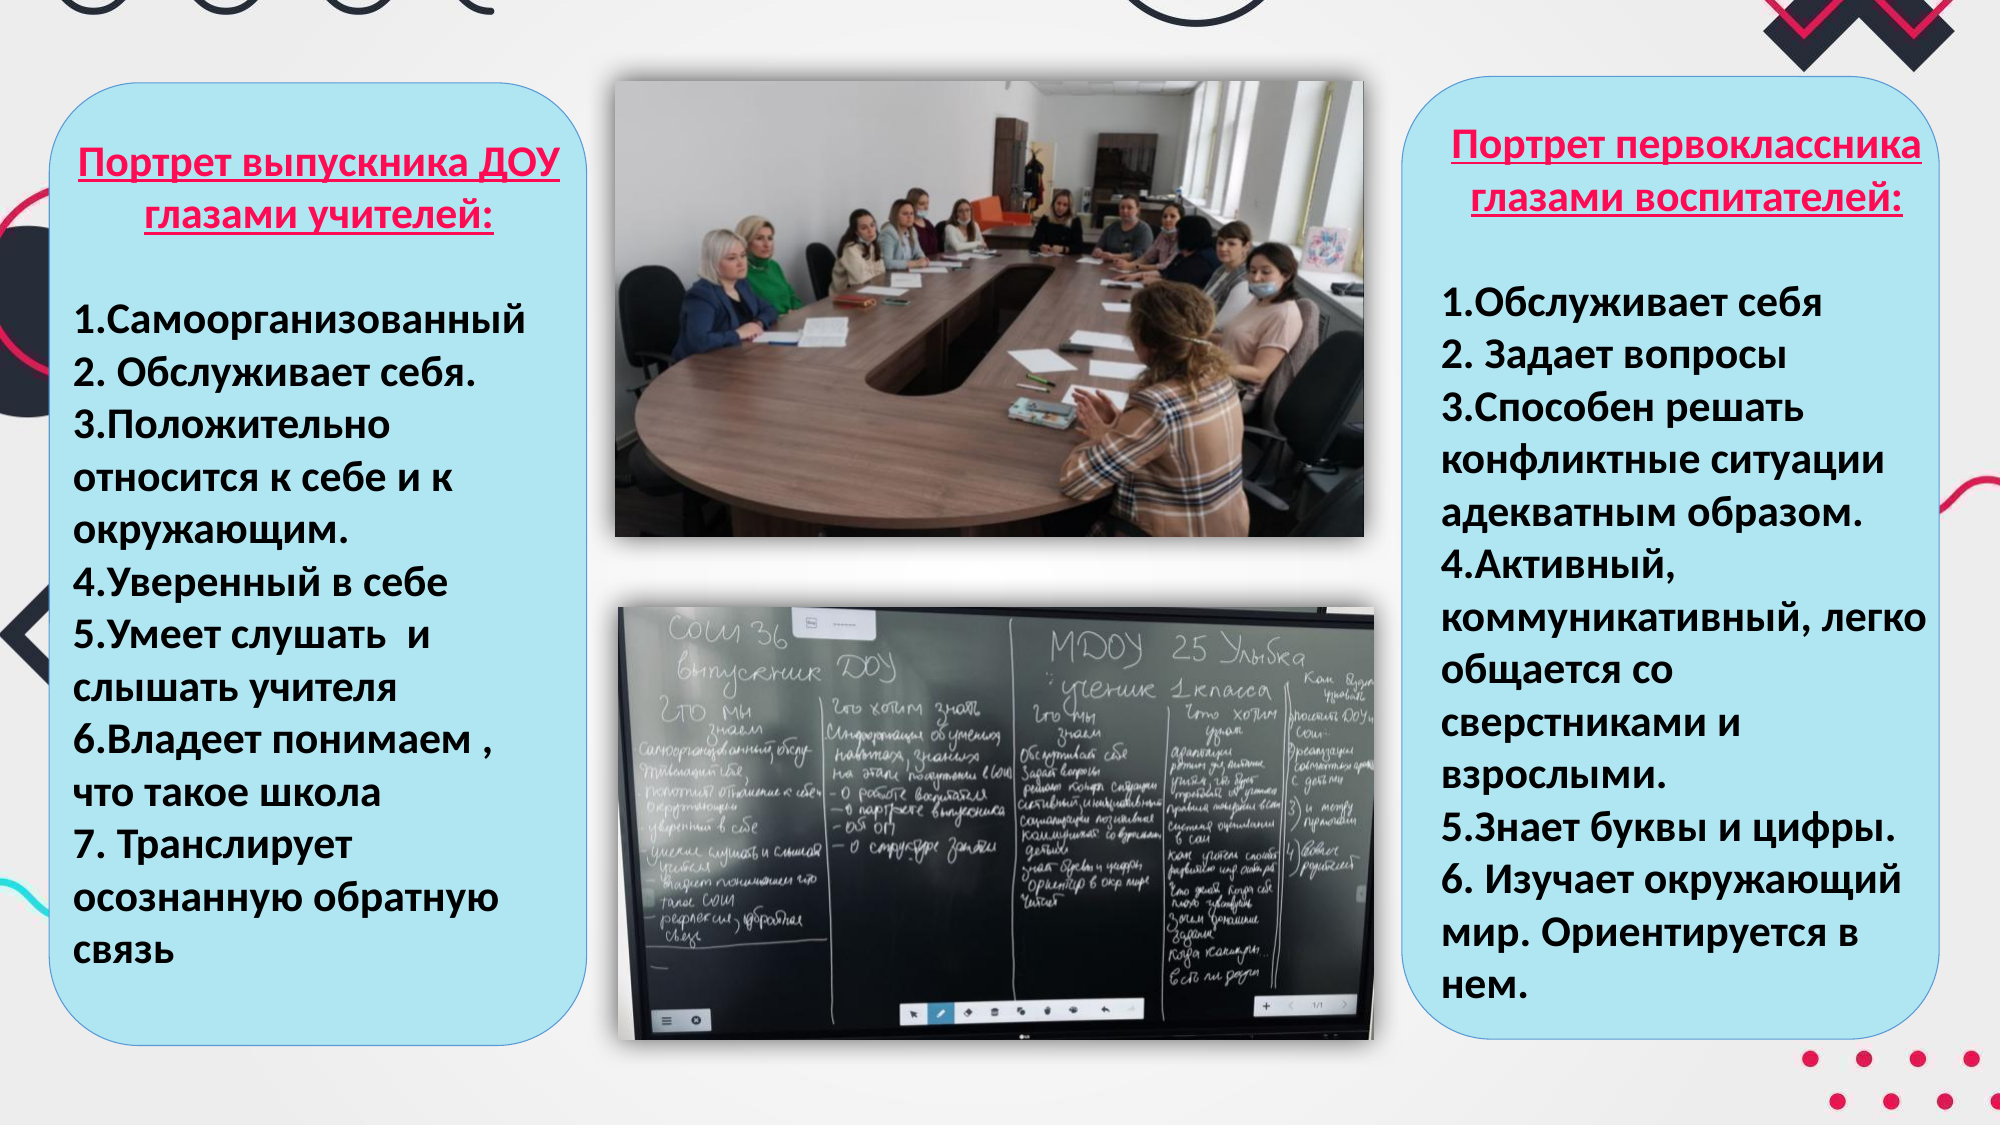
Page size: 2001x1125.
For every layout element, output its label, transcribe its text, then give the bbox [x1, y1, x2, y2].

text_box Портрет выпускника ДОУ глазами учителей: 1.Самоорганизованный 2. Обслуживает себя. 3.Положительно относится к себе и к окружающим. 4.Уверенный в себе 5.Умеет слушать и слышать учителя 6.Владеет понимаем , что такое школа 7. Транслирует осознанную обратную связь [58, 125, 580, 1026]
text_box [48, 132, 58, 996]
picture [0, 0, 2000, 1125]
text_box [62, 82, 574, 125]
text_box [82, 1026, 554, 1047]
text_box [1401, 75, 1918, 1012]
text_box [580, 137, 588, 992]
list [615, 81, 1382, 537]
text_box Портрет первоклассника глазами воспитателей: 1.Обслуживает себя 2. Задает вопросы 3.Способен решать конфликтные ситуации адекватным образом. 4.Активный, коммуникативный, легко общается со сверстниками и взрослыми. 5.Знает буквы и цифры. 6. Изучает окружающий мир. Ориентируется в нем. [1426, 107, 1948, 1120]
